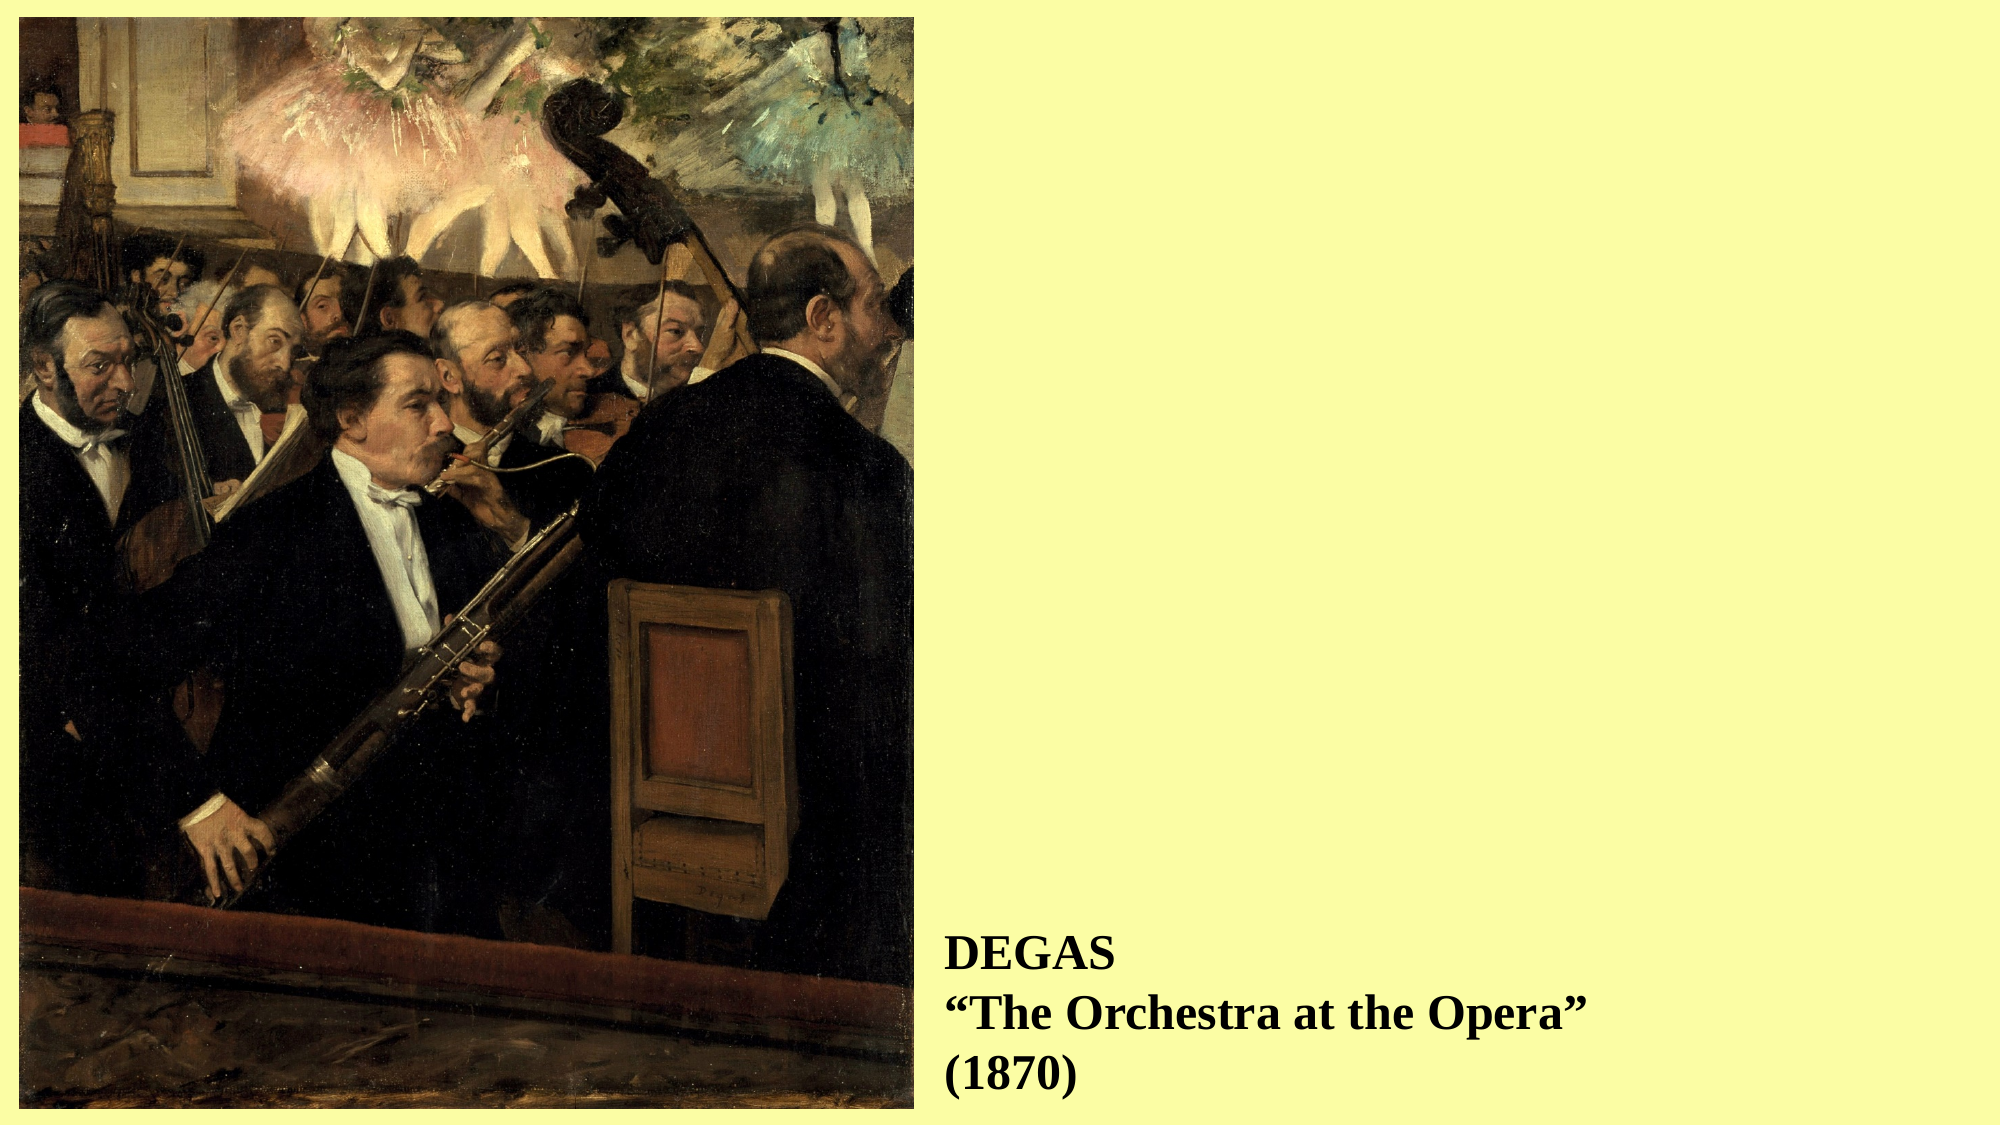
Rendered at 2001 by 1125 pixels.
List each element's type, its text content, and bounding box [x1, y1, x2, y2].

picture [19, 17, 914, 1109]
text_box DEGAS “The Orchestra at the Opera” (1870) [929, 911, 1621, 1107]
